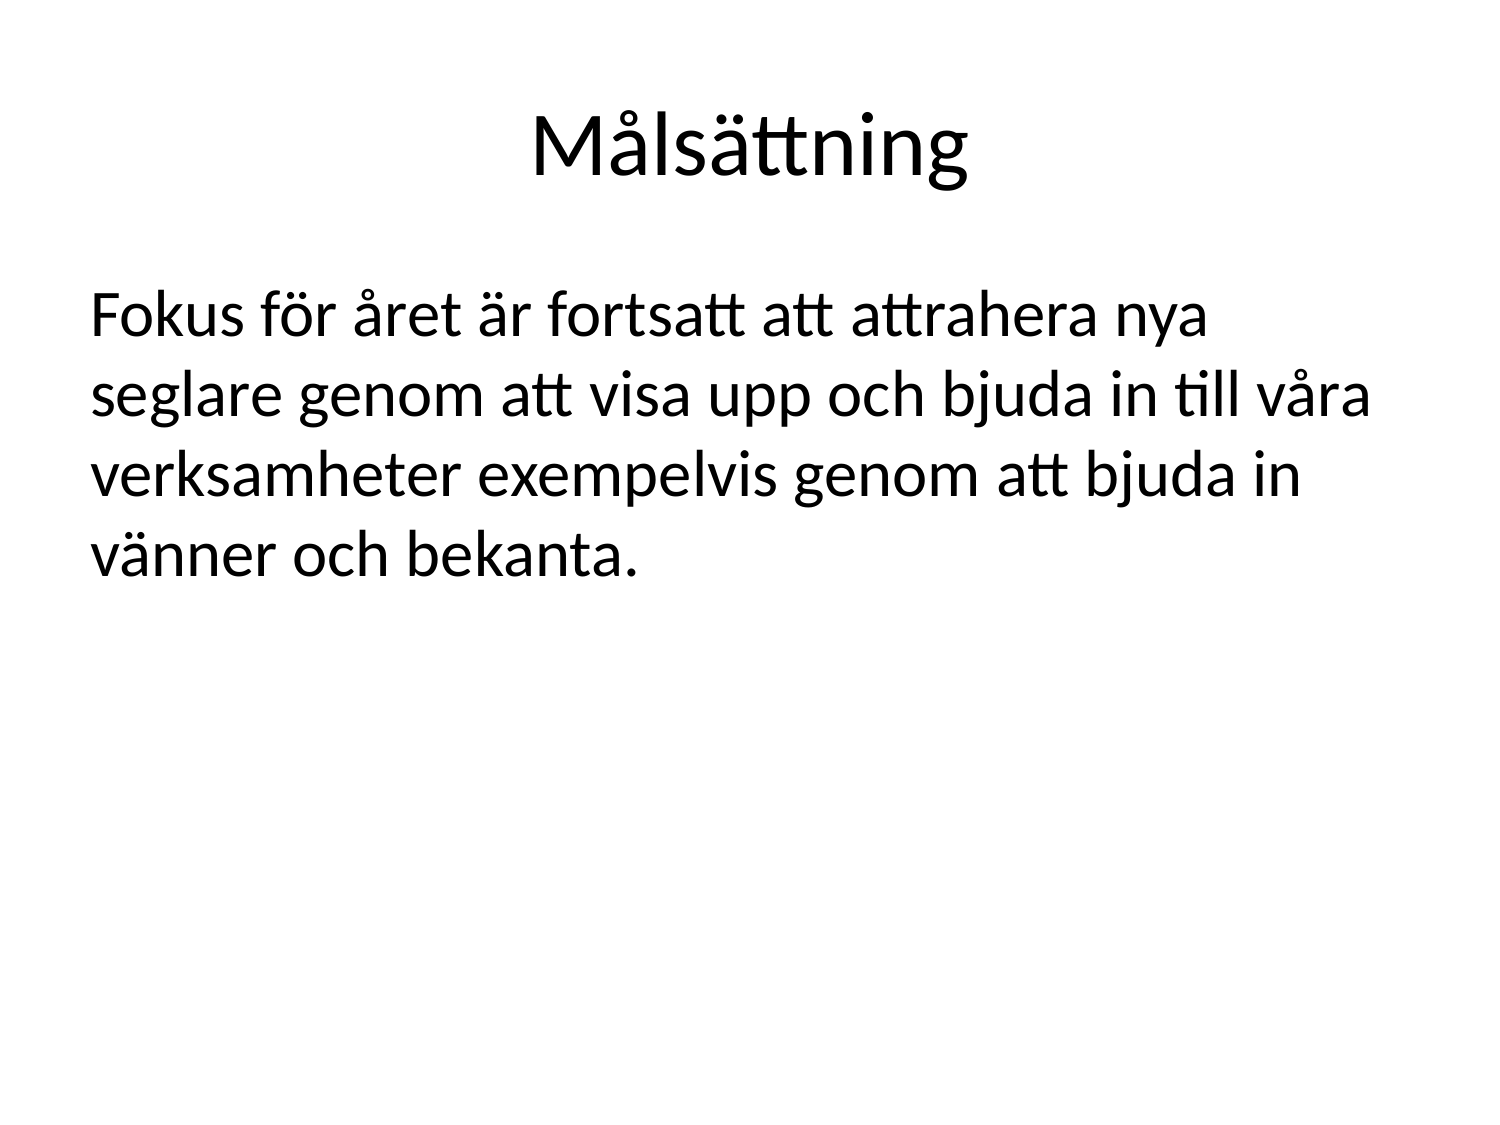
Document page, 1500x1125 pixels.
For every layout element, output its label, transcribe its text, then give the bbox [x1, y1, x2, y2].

title Målsättning [75, 45, 1425, 233]
list Fokus för året är fortsatt att attrahera nya seglare genom att visa upp och bjuda in till våra verksamheter exempelvis genom att bjuda in vänner och bekanta. [75, 262, 1425, 1005]
